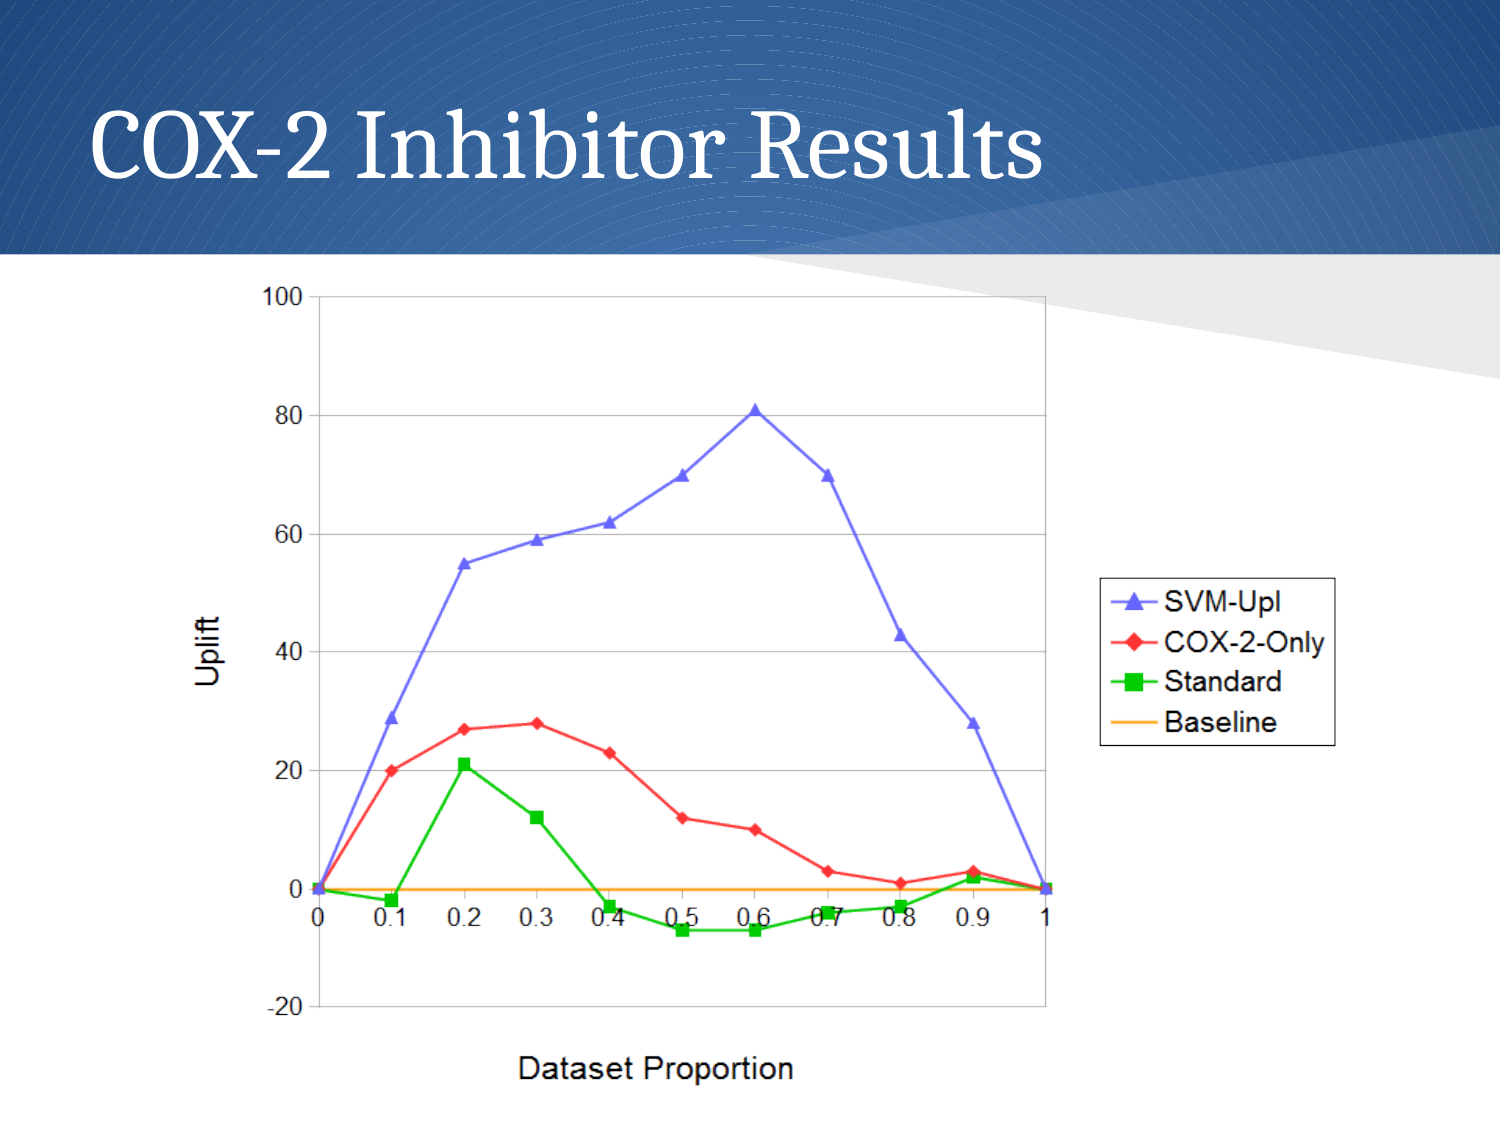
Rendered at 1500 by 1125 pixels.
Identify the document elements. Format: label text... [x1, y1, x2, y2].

title COX-2 Inhibitor Results [75, 45, 1425, 233]
picture [153, 204, 1347, 1125]
